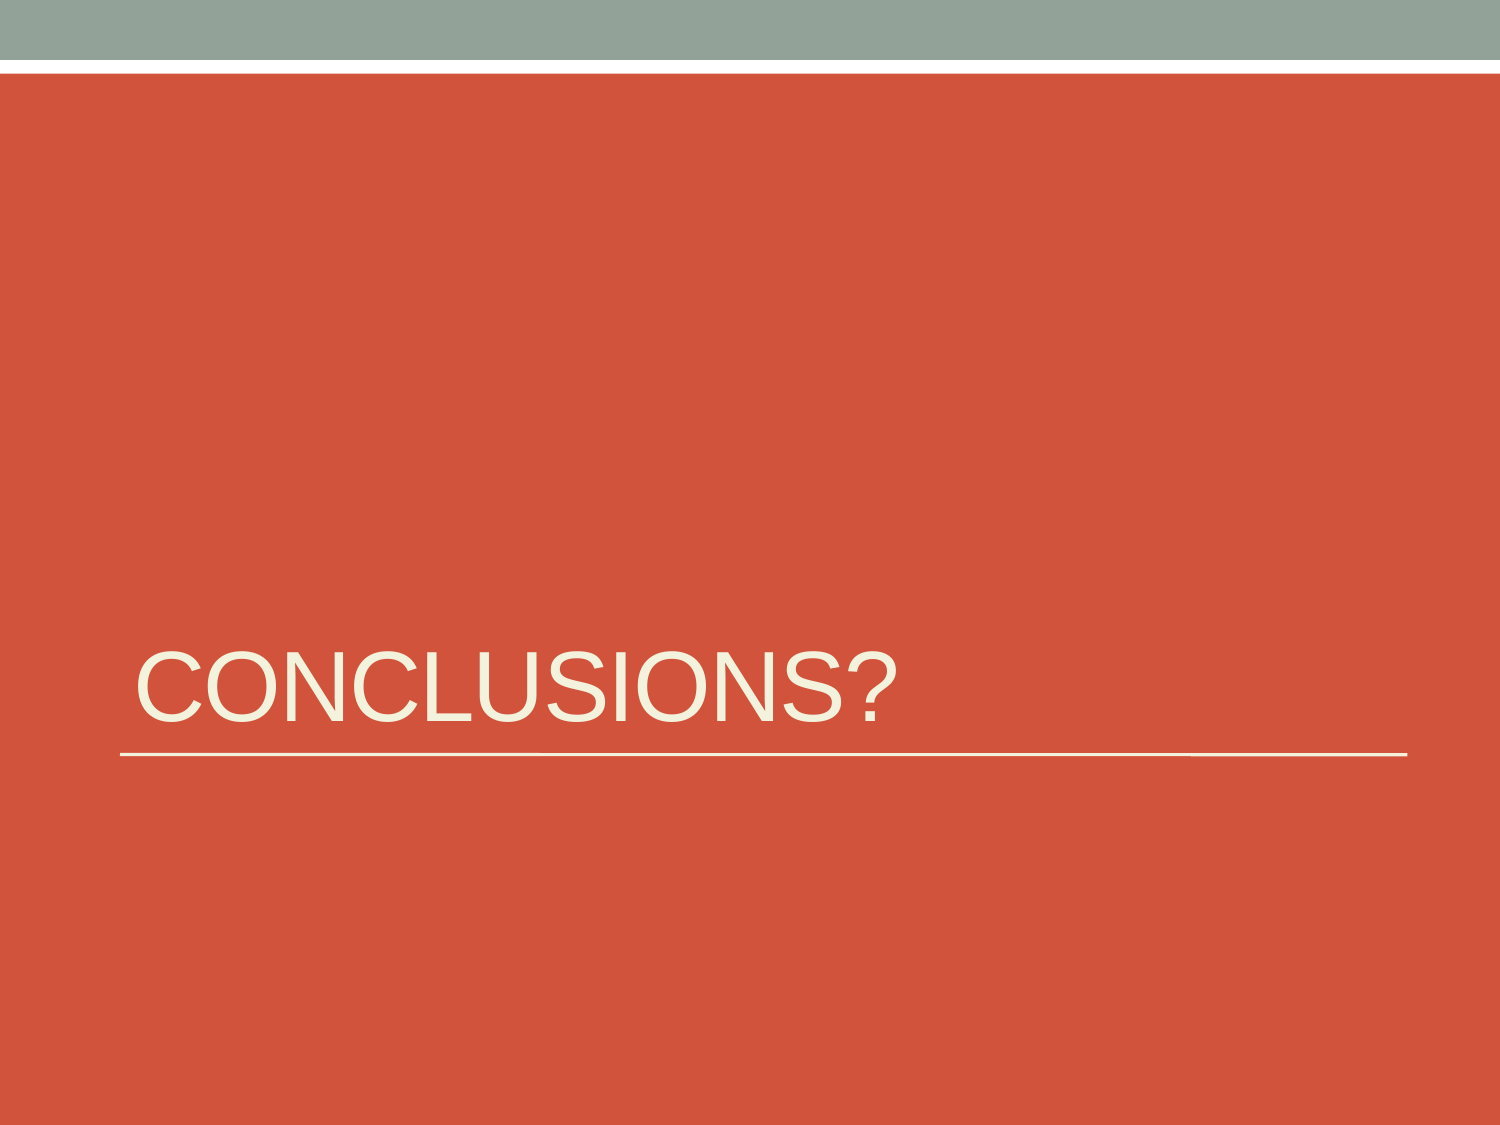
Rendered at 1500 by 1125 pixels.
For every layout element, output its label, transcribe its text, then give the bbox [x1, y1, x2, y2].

title Conclusions? [118, 387, 1394, 749]
